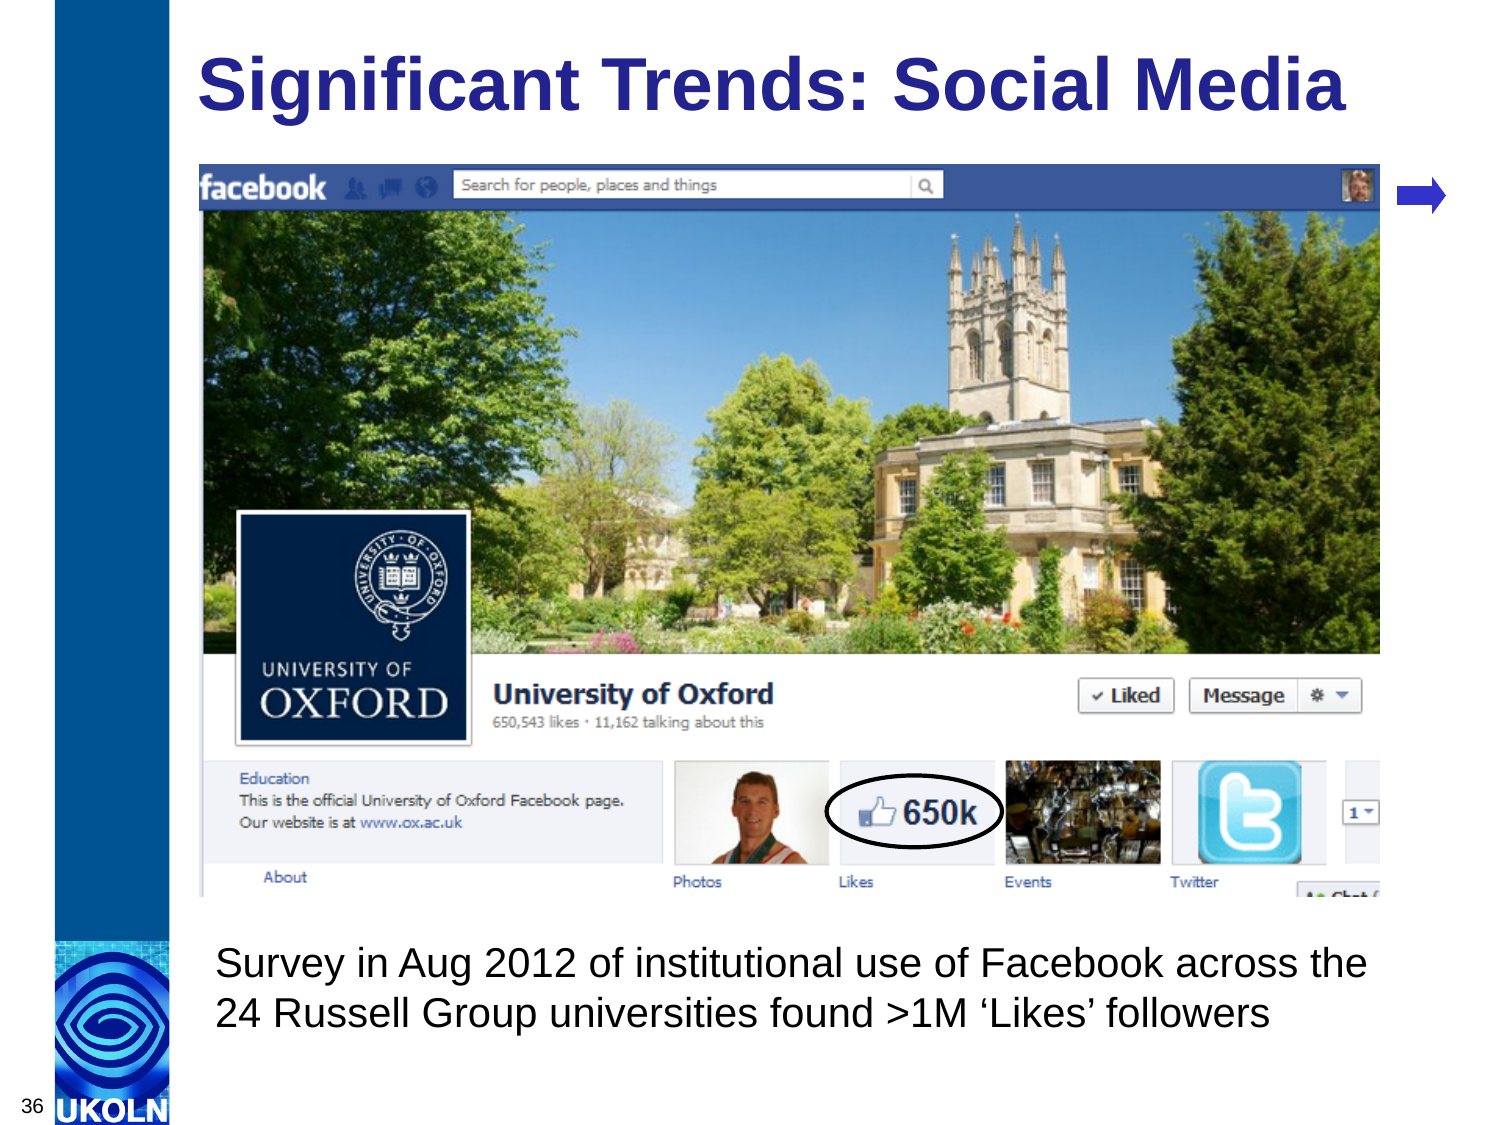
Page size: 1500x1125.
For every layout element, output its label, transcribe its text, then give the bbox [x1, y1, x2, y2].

slide_number 36 [0, 1085, 60, 1125]
list Survey in Aug 2012 of institutional use of Facebook across the 24 Russell Group universities found >1M ‘Likes’ followers [199, 928, 1432, 1040]
picture [199, 164, 1381, 897]
picture [54, 941, 170, 1125]
title Significant Trends: Social Media [182, 27, 1458, 146]
text_box [1397, 176, 1446, 215]
